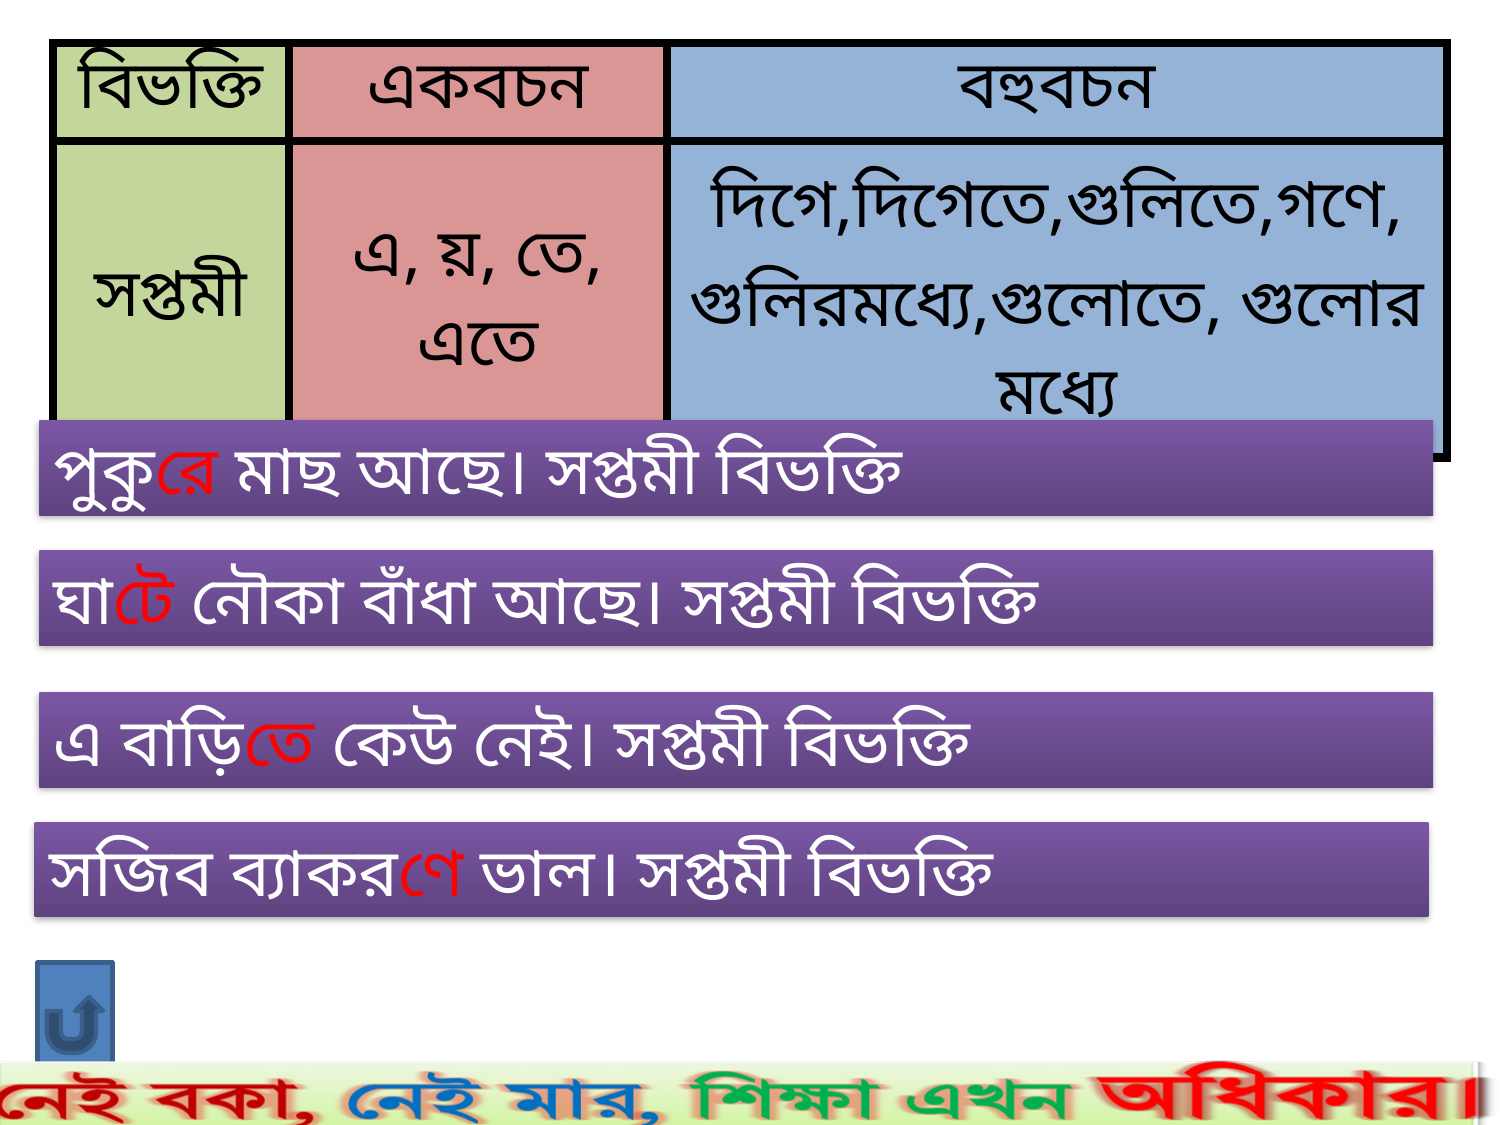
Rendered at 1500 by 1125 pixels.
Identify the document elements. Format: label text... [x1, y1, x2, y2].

text_box এ বাড়িতে কেউ নেই। সপ্তমী বিভক্তি [39, 692, 1434, 788]
table_header বিভক্তি [57, 47, 285, 137]
table_cell এ, য়, তে, এতে [293, 145, 663, 418]
table_cell দিগে,দিগেতে,গুলিতে,গণে, গুলিরমধ্যে,গুলোতে, গুলোর মধ্যে [671, 145, 1443, 453]
text_box সজিব ব্যাকরণে ভাল। সপ্তমী বিভক্তি [34, 822, 1429, 917]
text_box পুকুরে মাছ আছে। সপ্তমী বিভক্তি [39, 420, 1434, 516]
table_cell সপ্তমী [57, 145, 285, 418]
text_box ঘাটে নৌকা বাঁধা আছে। সপ্তমী বিভক্তি [39, 550, 1434, 646]
text_box [35, 960, 115, 1057]
picture [0, 1057, 1500, 1125]
table_header একবচন [293, 47, 663, 137]
table_header বহুবচন [671, 47, 1443, 137]
